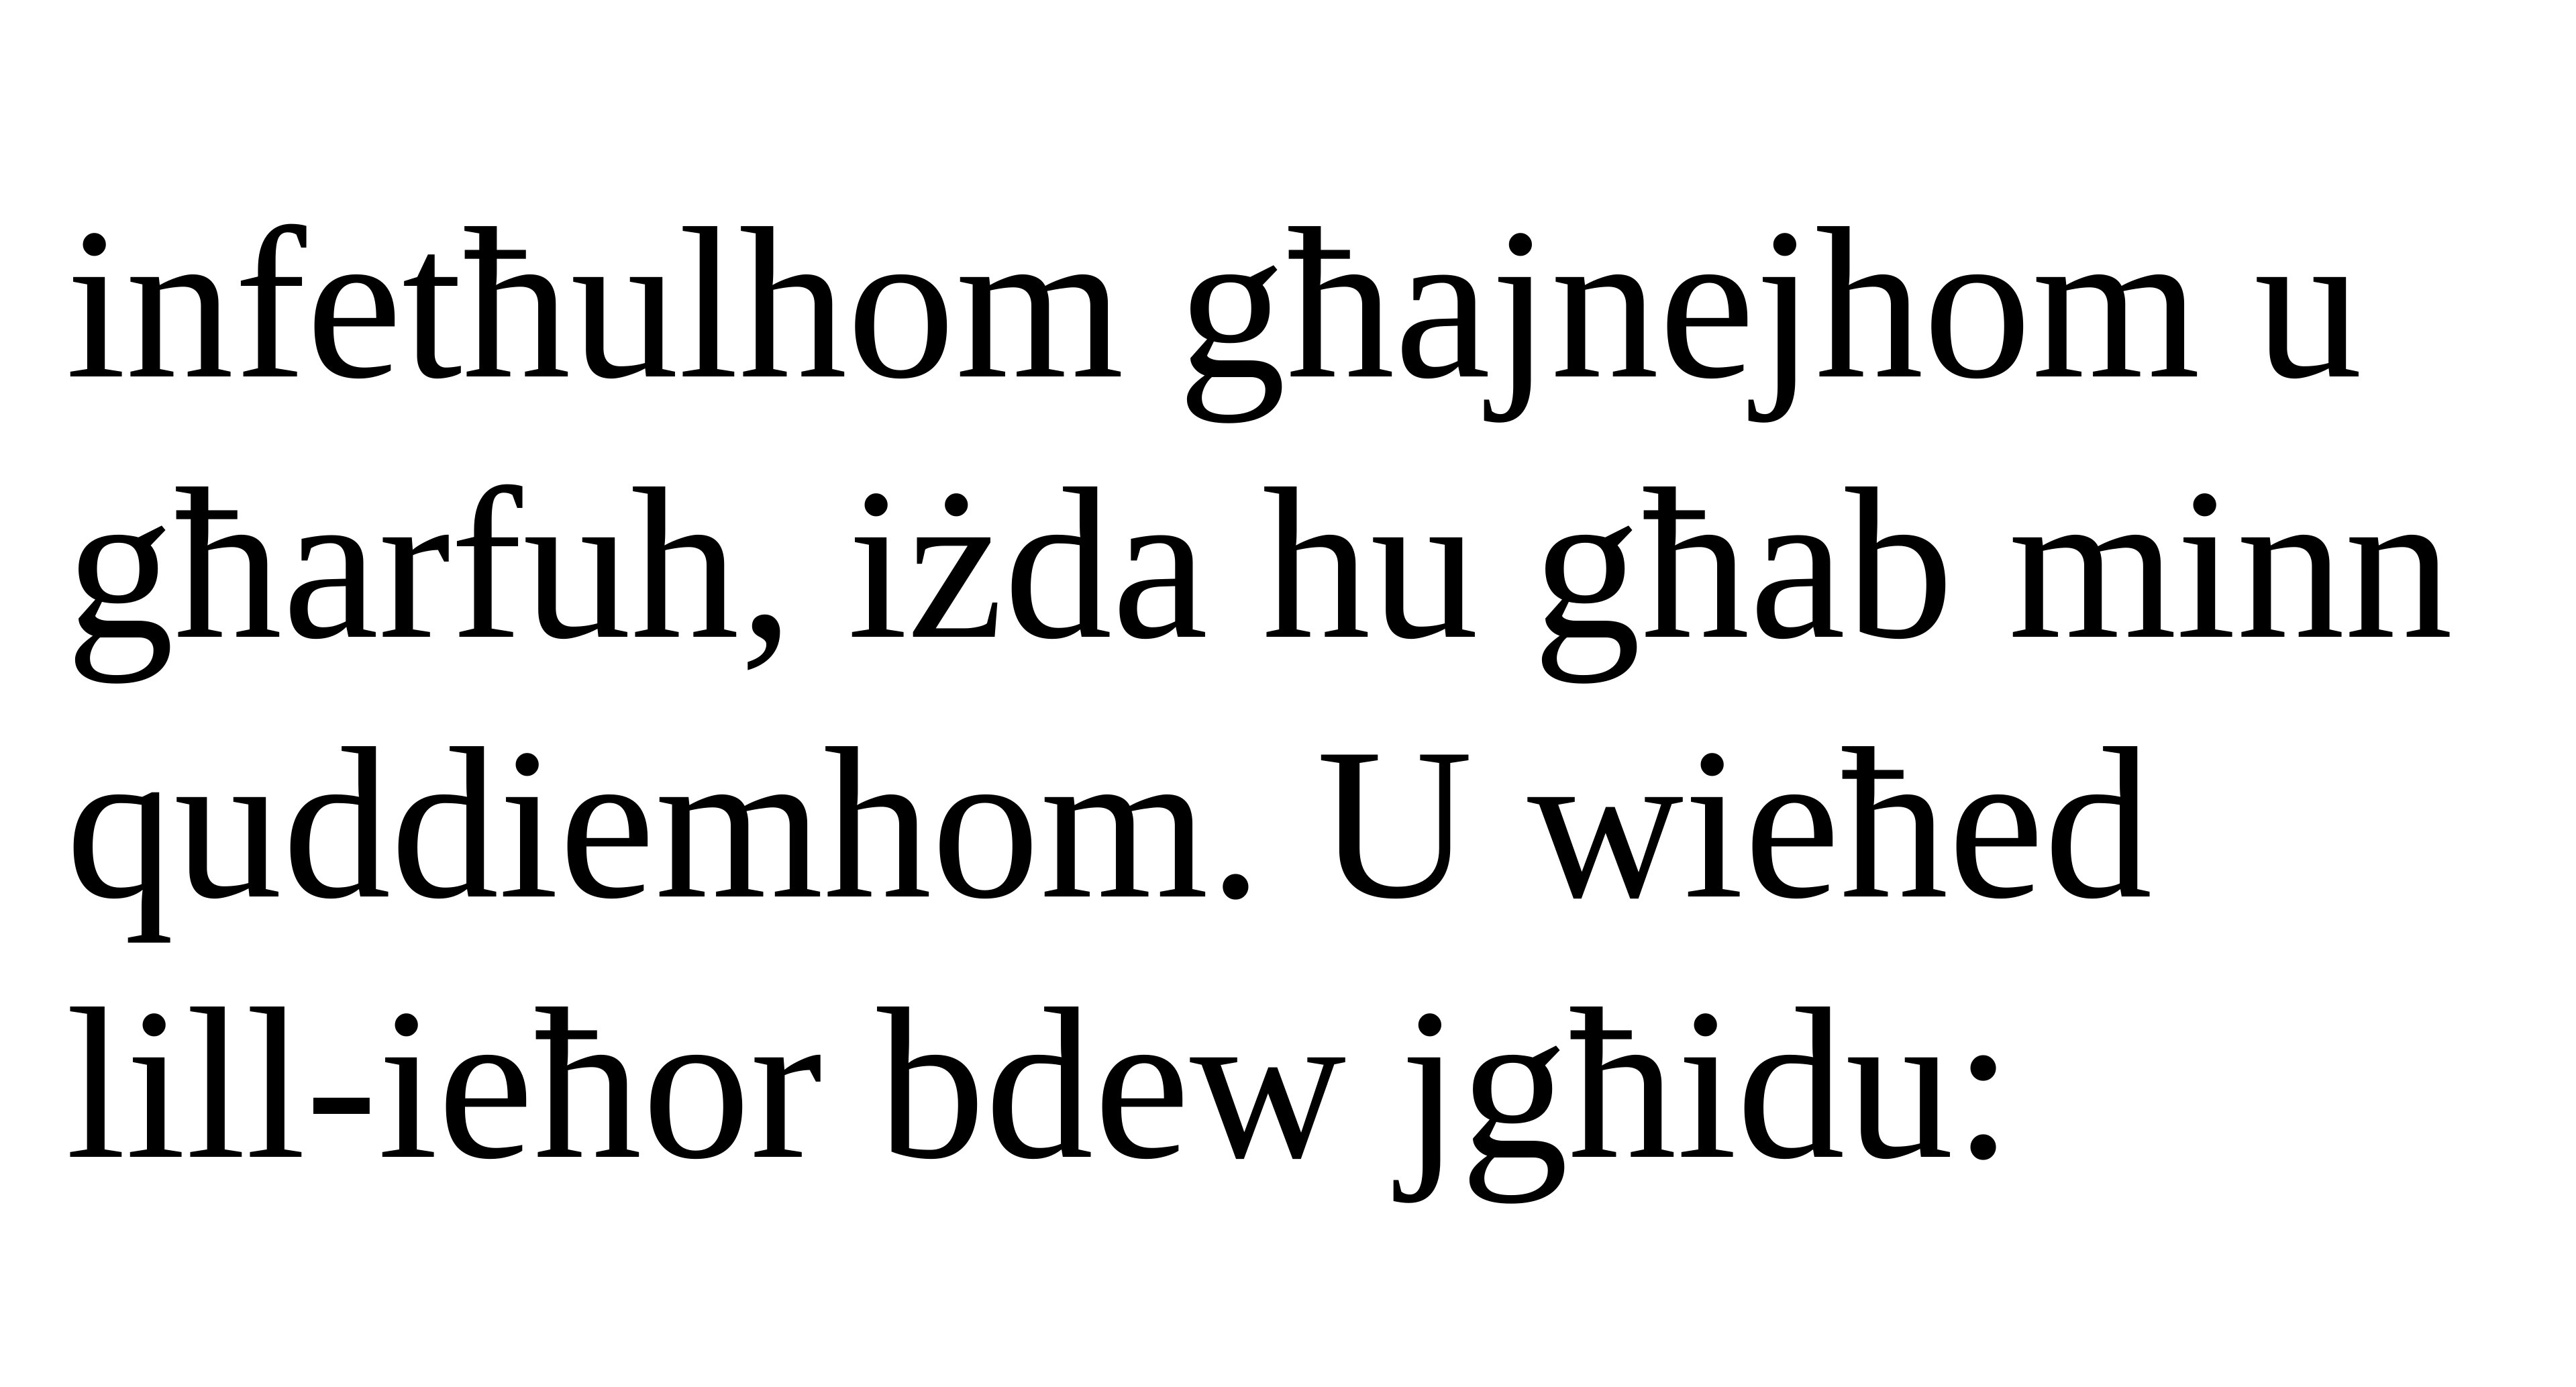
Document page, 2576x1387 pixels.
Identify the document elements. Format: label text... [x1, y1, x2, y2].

text_box infetħulhom għajnejhom u għarfuh, iżda hu għab minn quddiemhom. U wieħed lill-ieħor bdew jgħidu: [42, 148, 2533, 1213]
